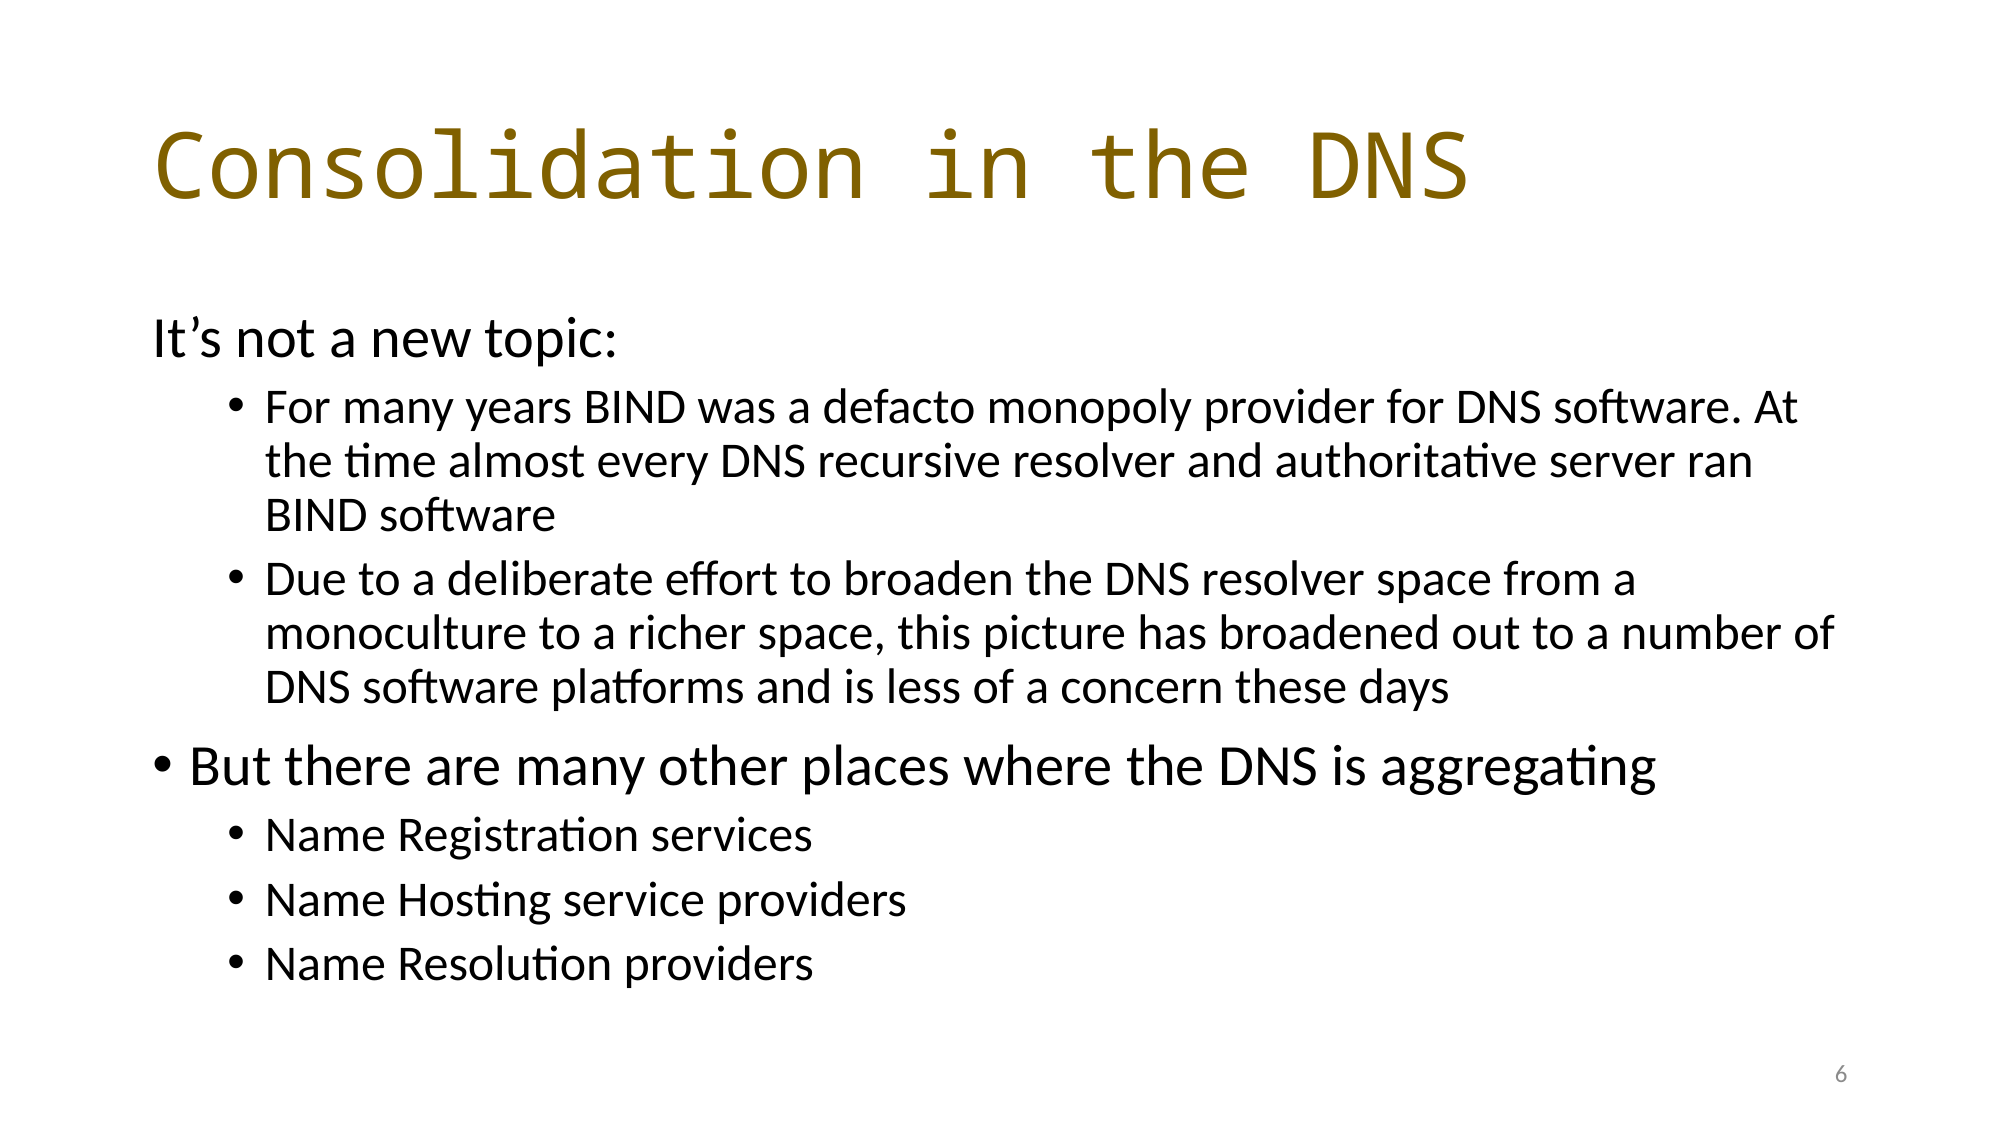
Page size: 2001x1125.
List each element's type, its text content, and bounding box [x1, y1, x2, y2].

slide_number 6 [1412, 1042, 1863, 1103]
list It’s not a new topic: For many years BIND was a defacto monopoly provider for DNS software. At the time almost every DNS recursive resolver and authoritative server ran BIND software Due to a deliberate effort to broaden the DNS resolver space from a monoculture to a richer space, this picture has broadened out to a number of DNS software platforms and is less of a concern these days But there are many other places where the DNS is aggregating Name Registration services Name Hosting service providers Name Resolution providers [137, 299, 1863, 1014]
title Consolidation in the DNS [137, 59, 1863, 278]
